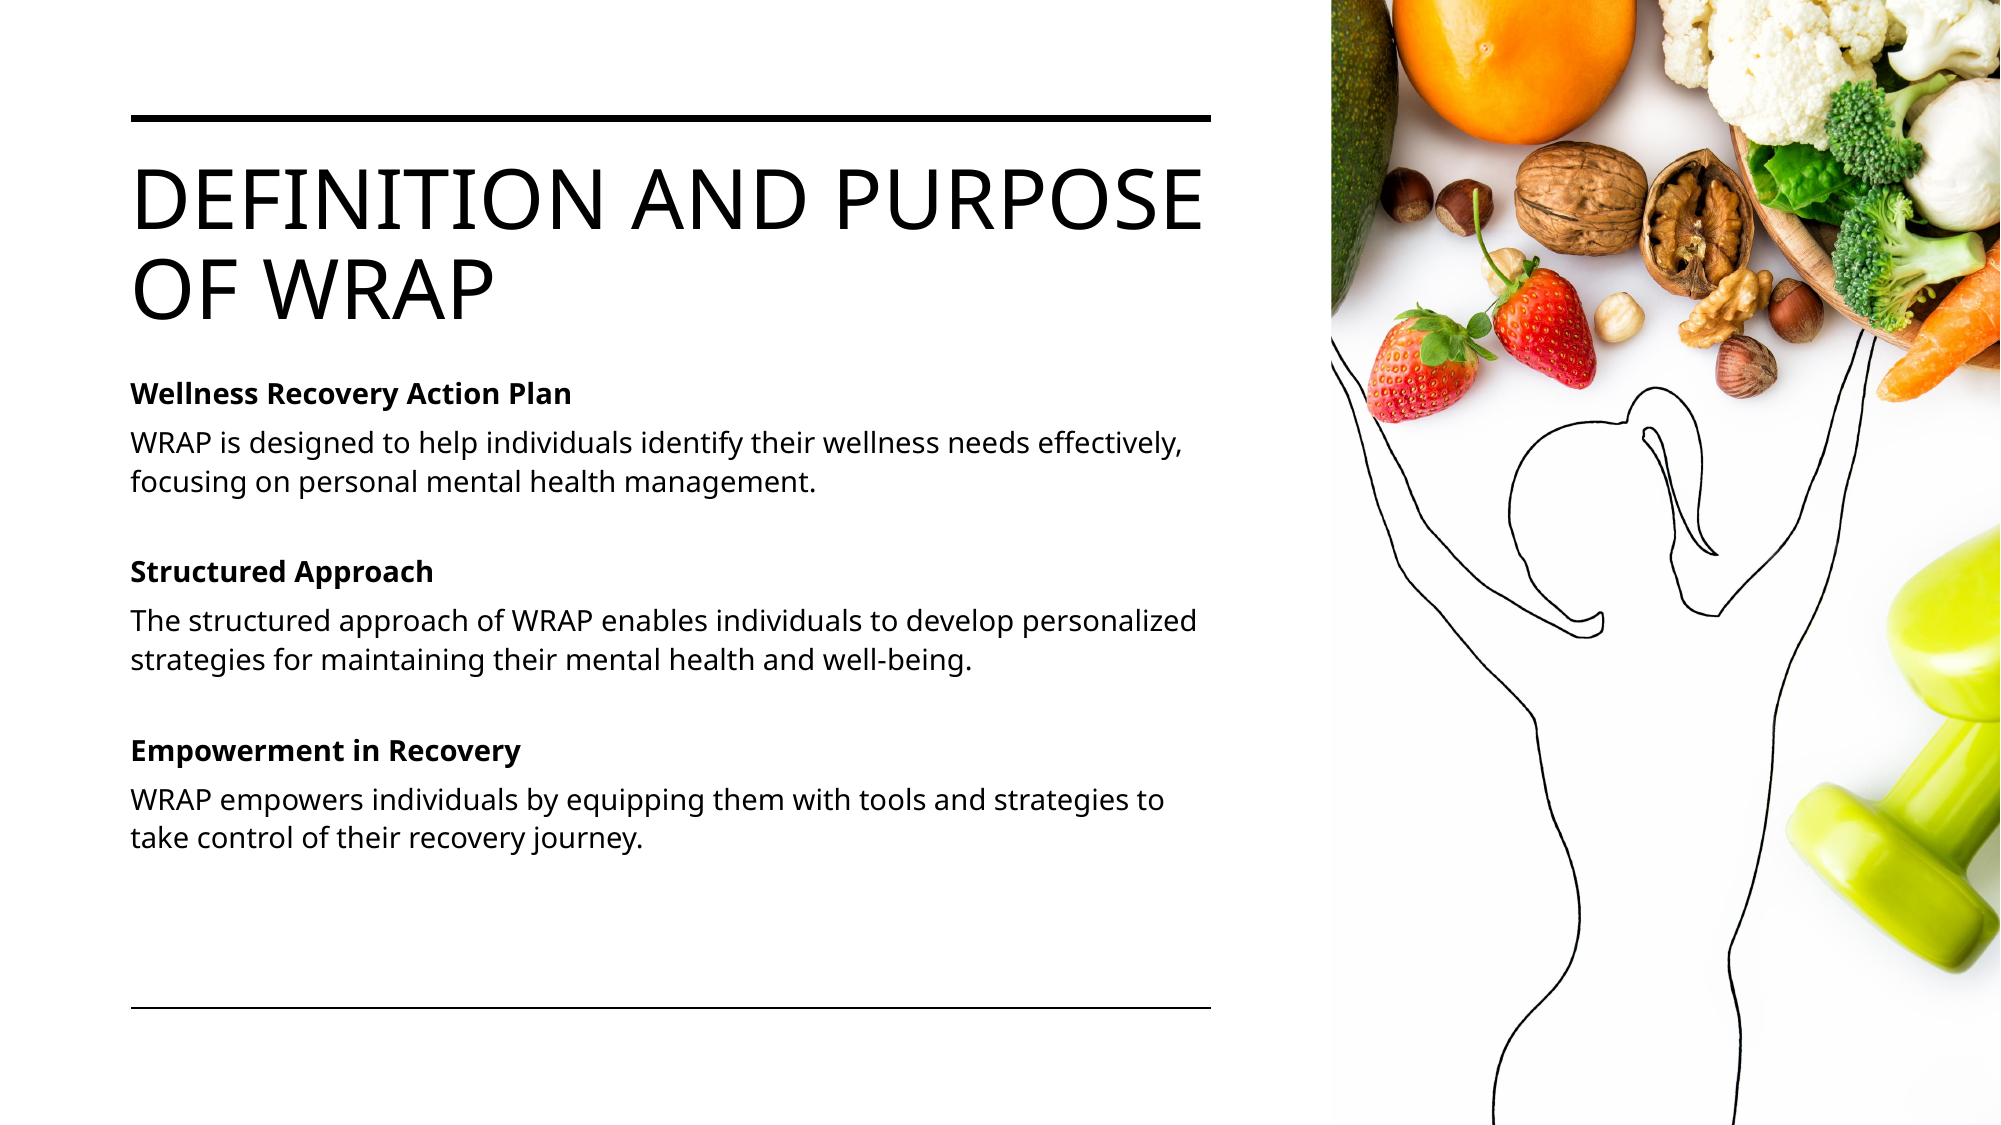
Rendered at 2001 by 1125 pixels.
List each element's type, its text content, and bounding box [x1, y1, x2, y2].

text_box [0, 0, 1331, 1125]
list Wellness Recovery Action Plan WRAP is designed to help individuals identify their wellness needs effectively, focusing on personal mental health management. Structured Approach The structured approach of WRAP enables individuals to develop personalized strategies for maintaining their mental health and well-being. Empowerment in Recovery WRAP empowers individuals by equipping them with tools and strategies to take control of their recovery journey. [115, 364, 1226, 978]
title Definition and Purpose of WRAP [115, 149, 1226, 364]
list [1331, 0, 2000, 1125]
